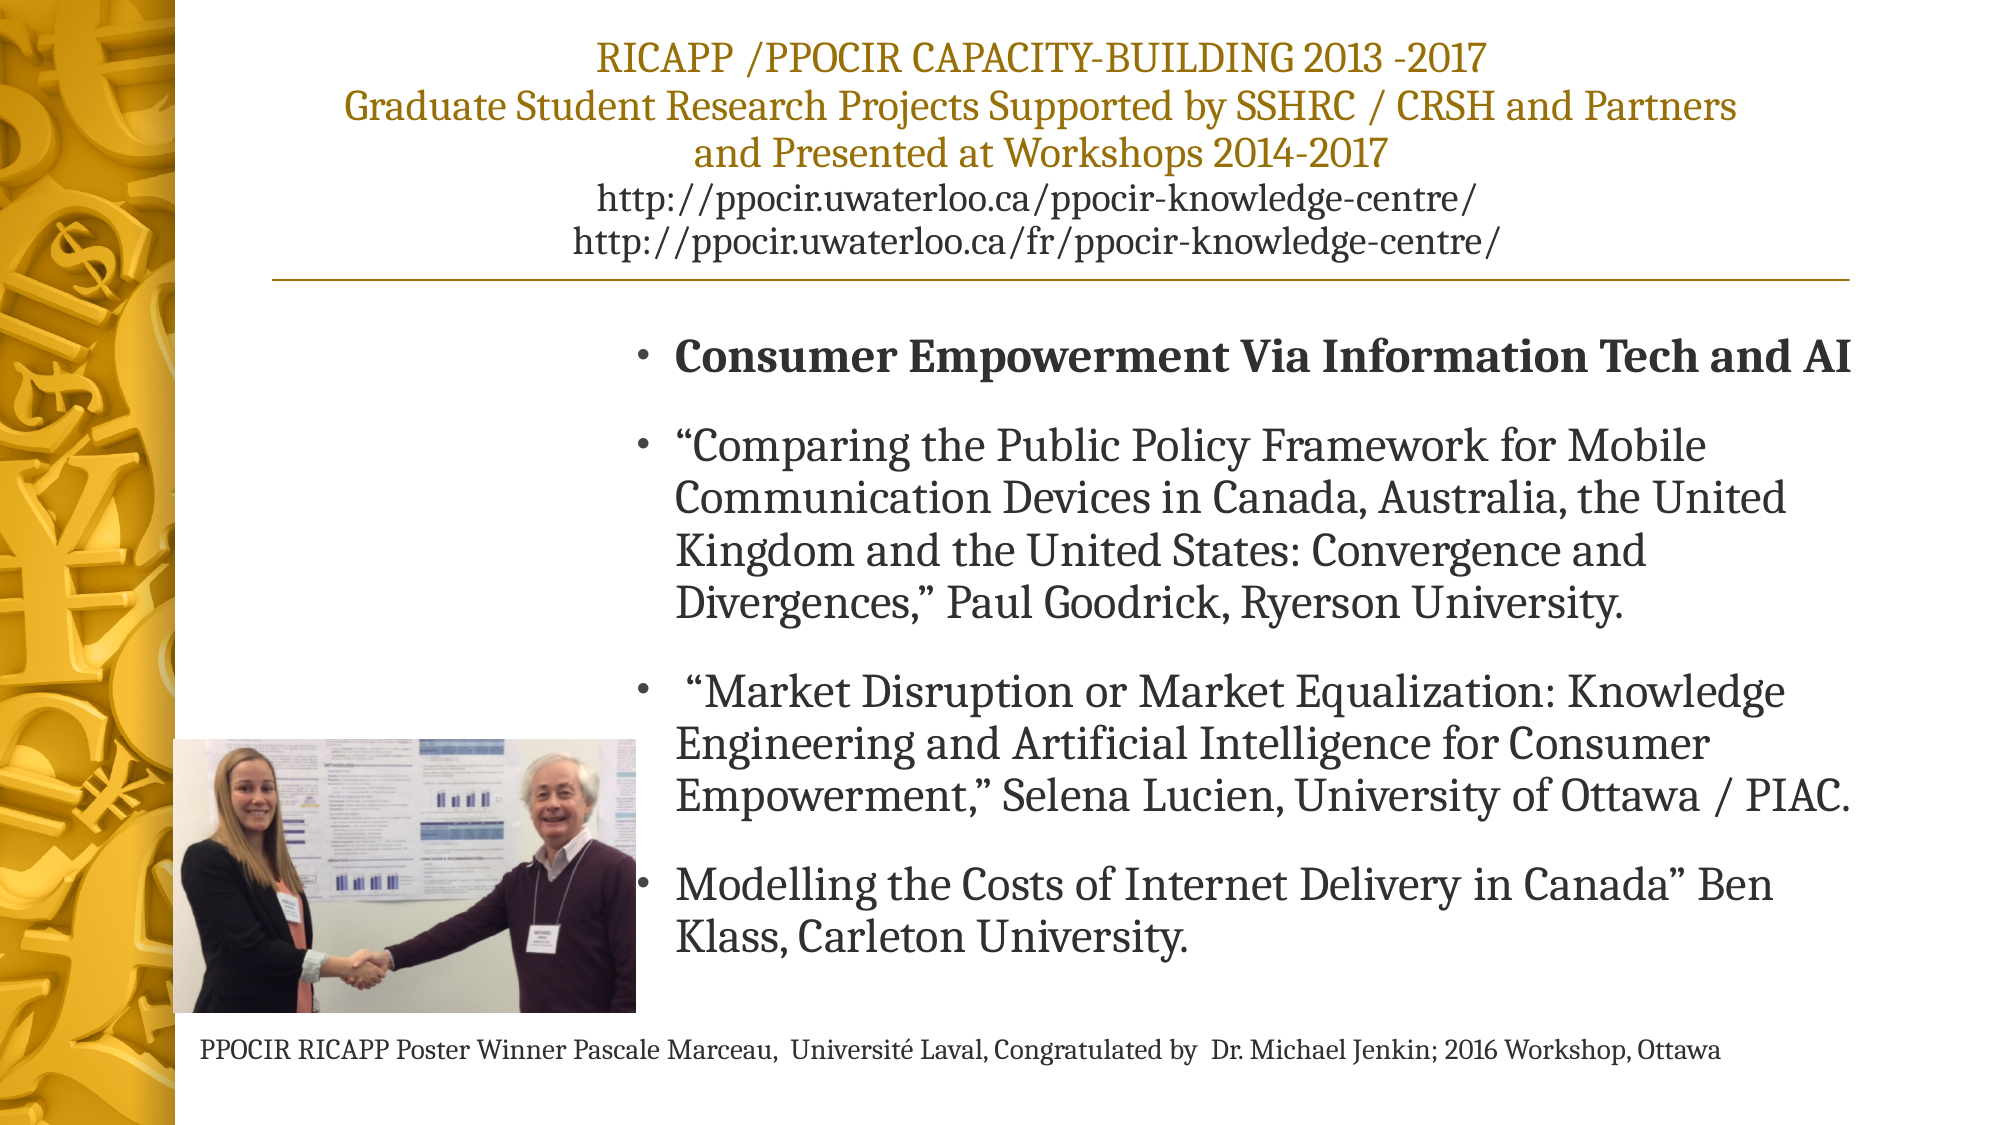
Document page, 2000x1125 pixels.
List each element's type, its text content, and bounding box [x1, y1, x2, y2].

picture [0, 0, 175, 1125]
list Consumer Empowerment Via Information Tech and AI “Comparing the Public Policy Framework for Mobile Communication Devices in Canada, Australia, the United Kingdom and the United States: Convergence and Divergences,” Paul Goodrick, Ryerson University. “Market Disruption or Market Equalization: Knowledge Engineering and Artificial Intelligence for Consumer Empowerment,” Selena Lucien, University of Ottawa / PIAC. Modelling the Costs of Internet Delivery in Canada” Ben Klass, Carleton University. [621, 323, 1874, 1011]
footer PPOCIR RICAPP Poster Winner Pascale Marceau, Université Laval, Congratulated by Dr. Michael Jenkin; 2016 Workshop, Ottawa [184, 1012, 1815, 1084]
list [173, 739, 635, 1013]
title RICAPP /PPOCIR CAPACITY-BUILDING 2013 -2017 Graduate Student Research Projects Supported by SSHRC / CRSH and Partners and Presented at Workshops 2014-2017 http://ppocir.uwaterloo.ca/ppocir-knowledge-centre/ http://ppocir.uwaterloo.ca/fr/ppocir-knowledge-centre/ [256, 26, 1828, 358]
